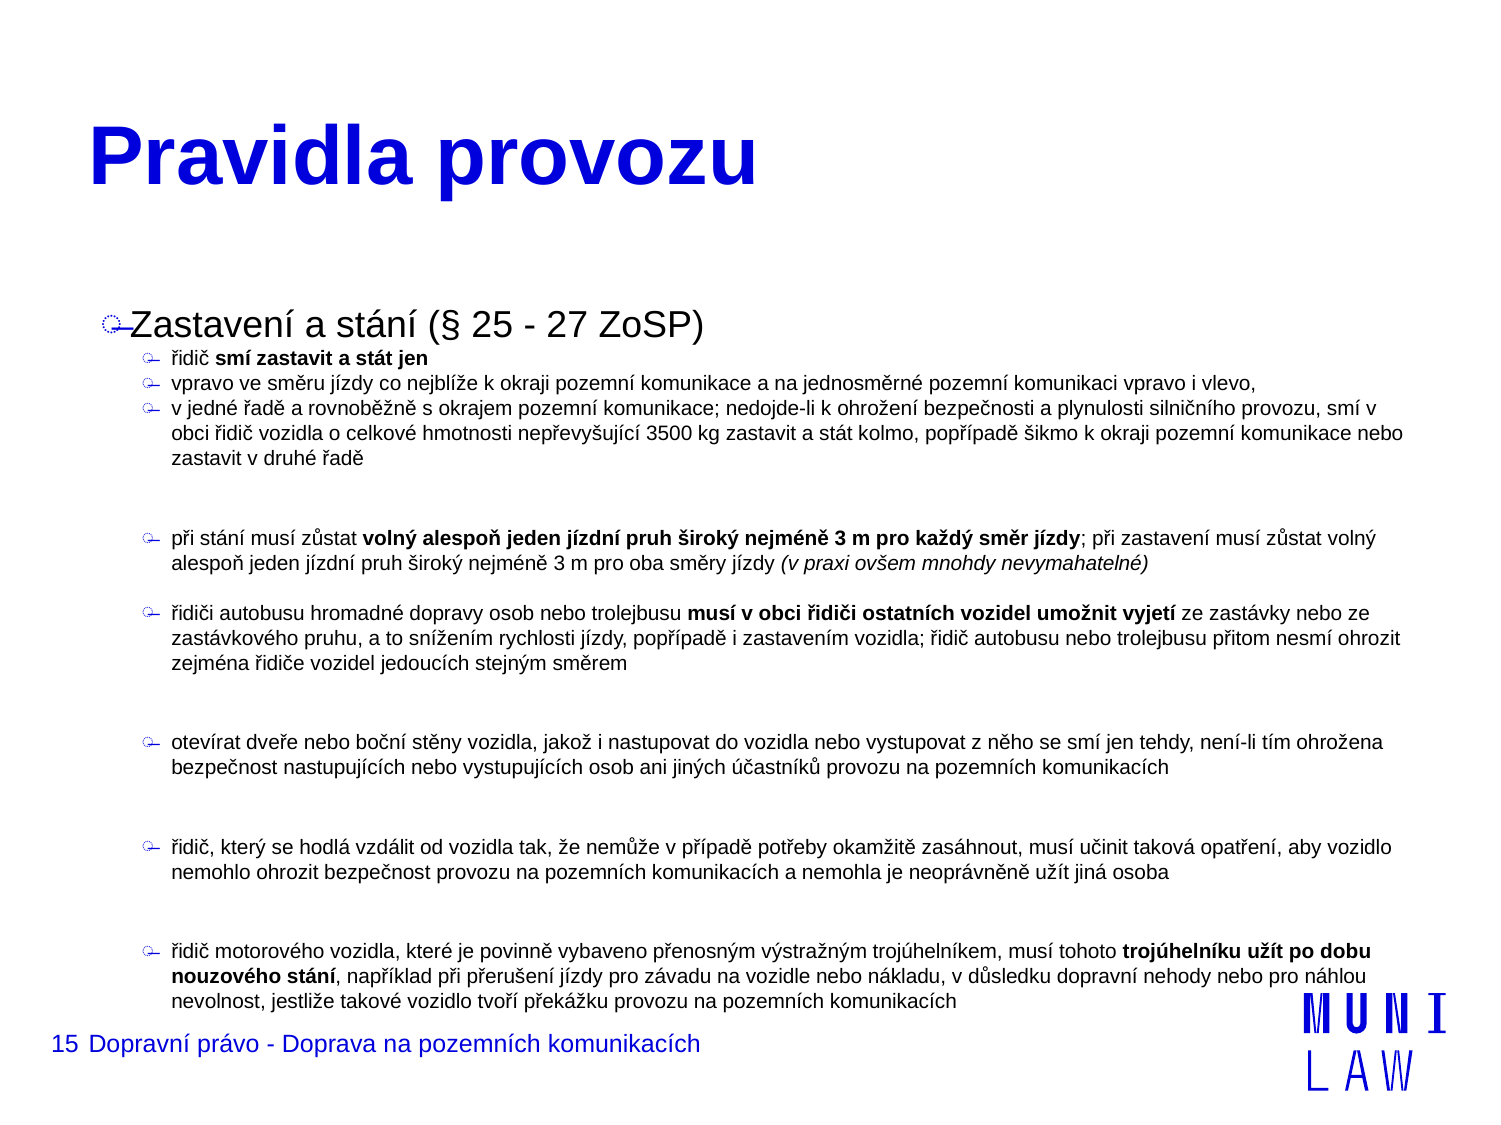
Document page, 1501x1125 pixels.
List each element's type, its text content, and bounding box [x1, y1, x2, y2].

slide_number 15 [50, 1021, 82, 1063]
footer Dopravní právo - Doprava na pozemních komunikacích [88, 1021, 1064, 1063]
list Zastavení a stání (§ 25 - 27 ZoSP) řidič smí zastavit a stát jen vpravo ve směru jízdy co nejblíže k okraji pozemní komunikace a na jednosměrné pozemní komunikaci vpravo i vlevo, v jedné řadě a rovnoběžně s okrajem pozemní komunikace; nedojde-li k ohrožení bezpečnosti a plynulosti silničního provozu, smí v obci řidič vozidla o celkové hmotnosti nepřevyšující 3500 kg zastavit a stát kolmo, popřípadě šikmo k okraji pozemní komunikace nebo zastavit v druhé řadě při stání musí zůstat volný alespoň jeden jízdní pruh široký nejméně 3 m pro každý směr jízdy; při zastavení musí zůstat volný alespoň jeden jízdní pruh široký nejméně 3 m pro oba směry jízdy (v praxi ovšem mnohdy nevymahatelné) řidiči autobusu hromadné dopravy osob nebo trolejbusu musí v obci řidiči ostatních vozidel umožnit vyjetí ze zastávky nebo ze zastávkového pruhu, a to snížením rychlosti jízdy, popřípadě i zastavením vozidla; řidič autobusu nebo trolejbusu přitom nesmí ohrozit zejména řidiče vozidel jedoucích stejným směrem otevírat dveře nebo boční stěny vozidla, jakož i nastupovat do vozidla nebo vystupovat z něho se smí jen tehdy, není-li tím ohrožena bezpečnost nastupujících nebo vystupujících osob ani jiných účastníků provozu na pozemních komunikacích řidič, který se hodlá vzdálit od vozidla tak, že nemůže v případě potřeby okamžitě zasáhnout, musí učinit taková opatření, aby vozidlo nemohlo ohrozit bezpečnost provozu na pozemních komunikacích a nemohla je neoprávněně užít jiná osoba řidič motorového vozidla, které je povinně vybaveno přenosným výstražným trojúhelníkem, musí tohoto trojúhelníku užít po dobu nouzového stání, například při přerušení jízdy pro závadu na vozidle nebo nákladu, v důsledku dopravní nehody nebo pro náhlou nevolnost, jestliže takové vozidlo tvoří překážku provozu na pozemních komunikacích [88, 277, 1412, 957]
title Pravidla provozu [88, 118, 1412, 193]
